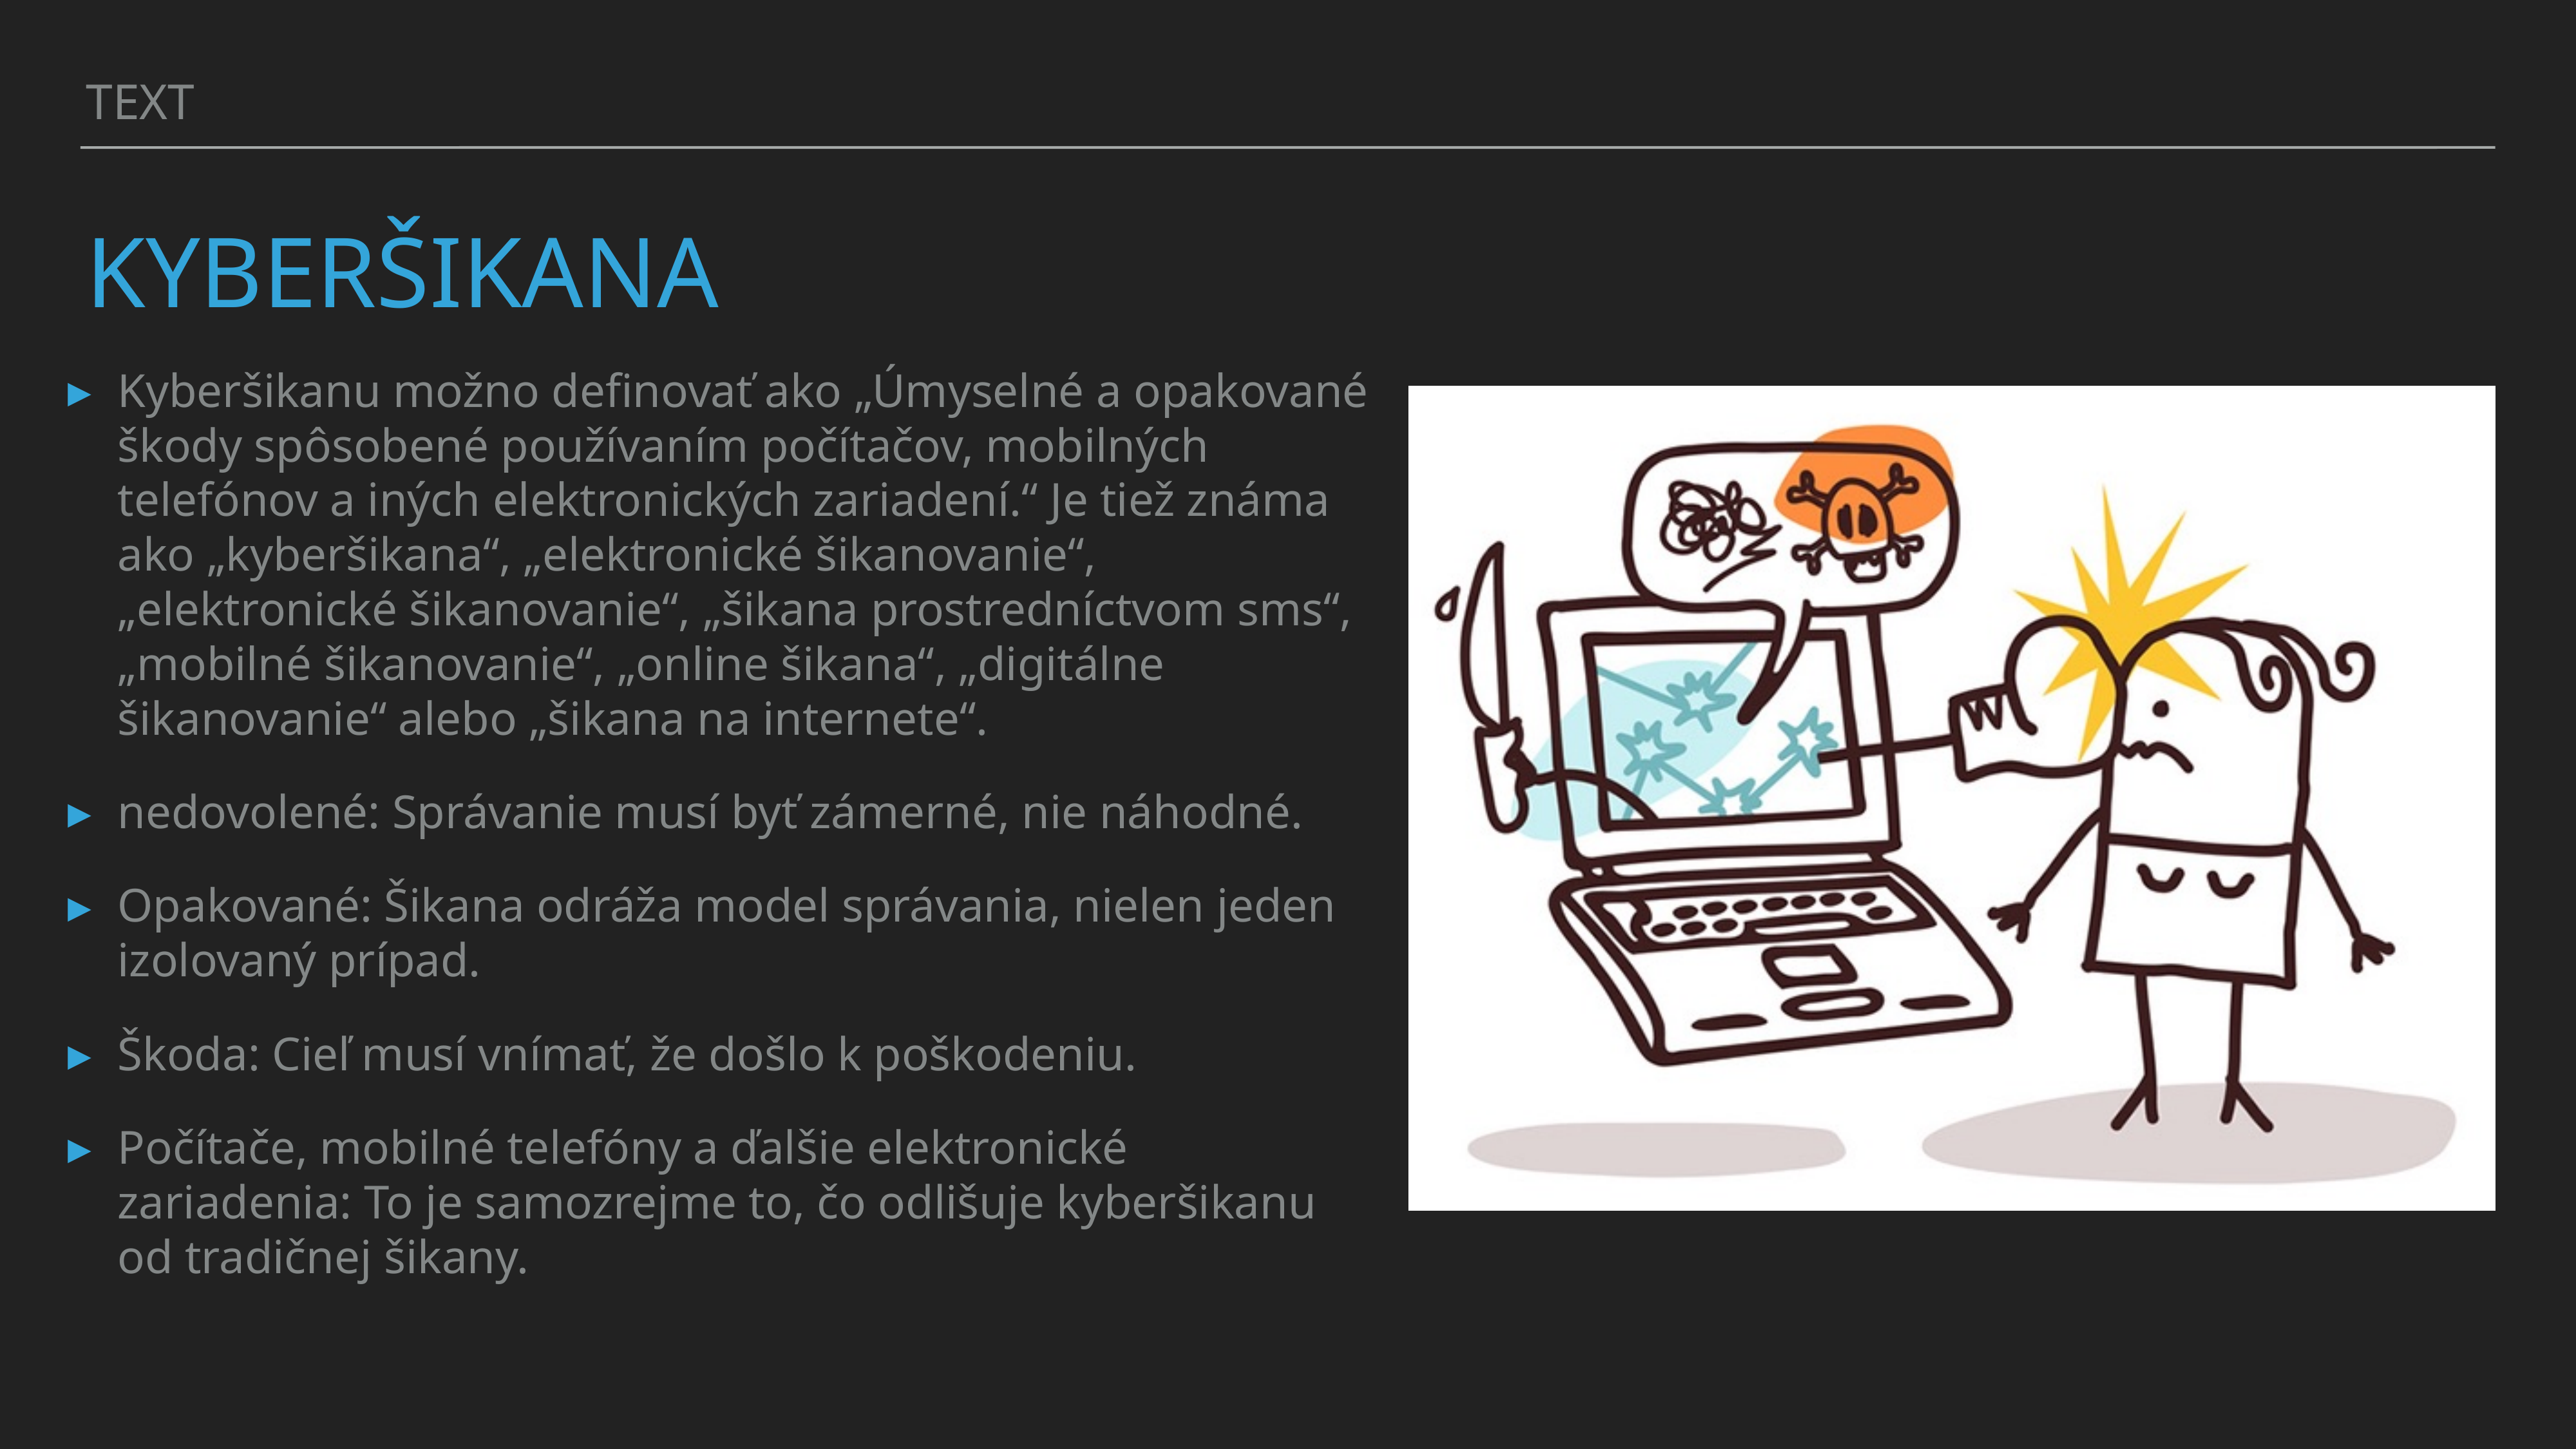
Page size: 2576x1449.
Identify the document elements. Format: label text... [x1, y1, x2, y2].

picture [1408, 386, 2496, 1211]
text_box TEXT [80, 77, 2295, 135]
title KYBERŠIKANA [80, 227, 1329, 336]
list Kyberšikanu možno definovať ako „Úmyselné a opakované škody spôsobené používaním počítačov, mobilných telefónov a iných elektronických zariadení.“ Je tiež známa ako „kyberšikana“, „elektronické šikanovanie“, „elektronické šikanovanie“, „šikana prostredníctvom sms“, „mobilné šikanovanie“, „online šikana“, „digitálne šikanovanie“ alebo „šikana na internete“. nedovolené: Správanie musí byť zámerné, nie náhodné. Opakované: Šikana odráža model správania, nielen jeden izolovaný prípad. Škoda: Cieľ musí vnímať, že došlo k poškodeniu. Počítače, mobilné telefóny a ďalšie elektronické zariadenia: To je samozrejme to, čo odlišuje kyberšikanu od tradičnej šikany. [62, 355, 1378, 1392]
